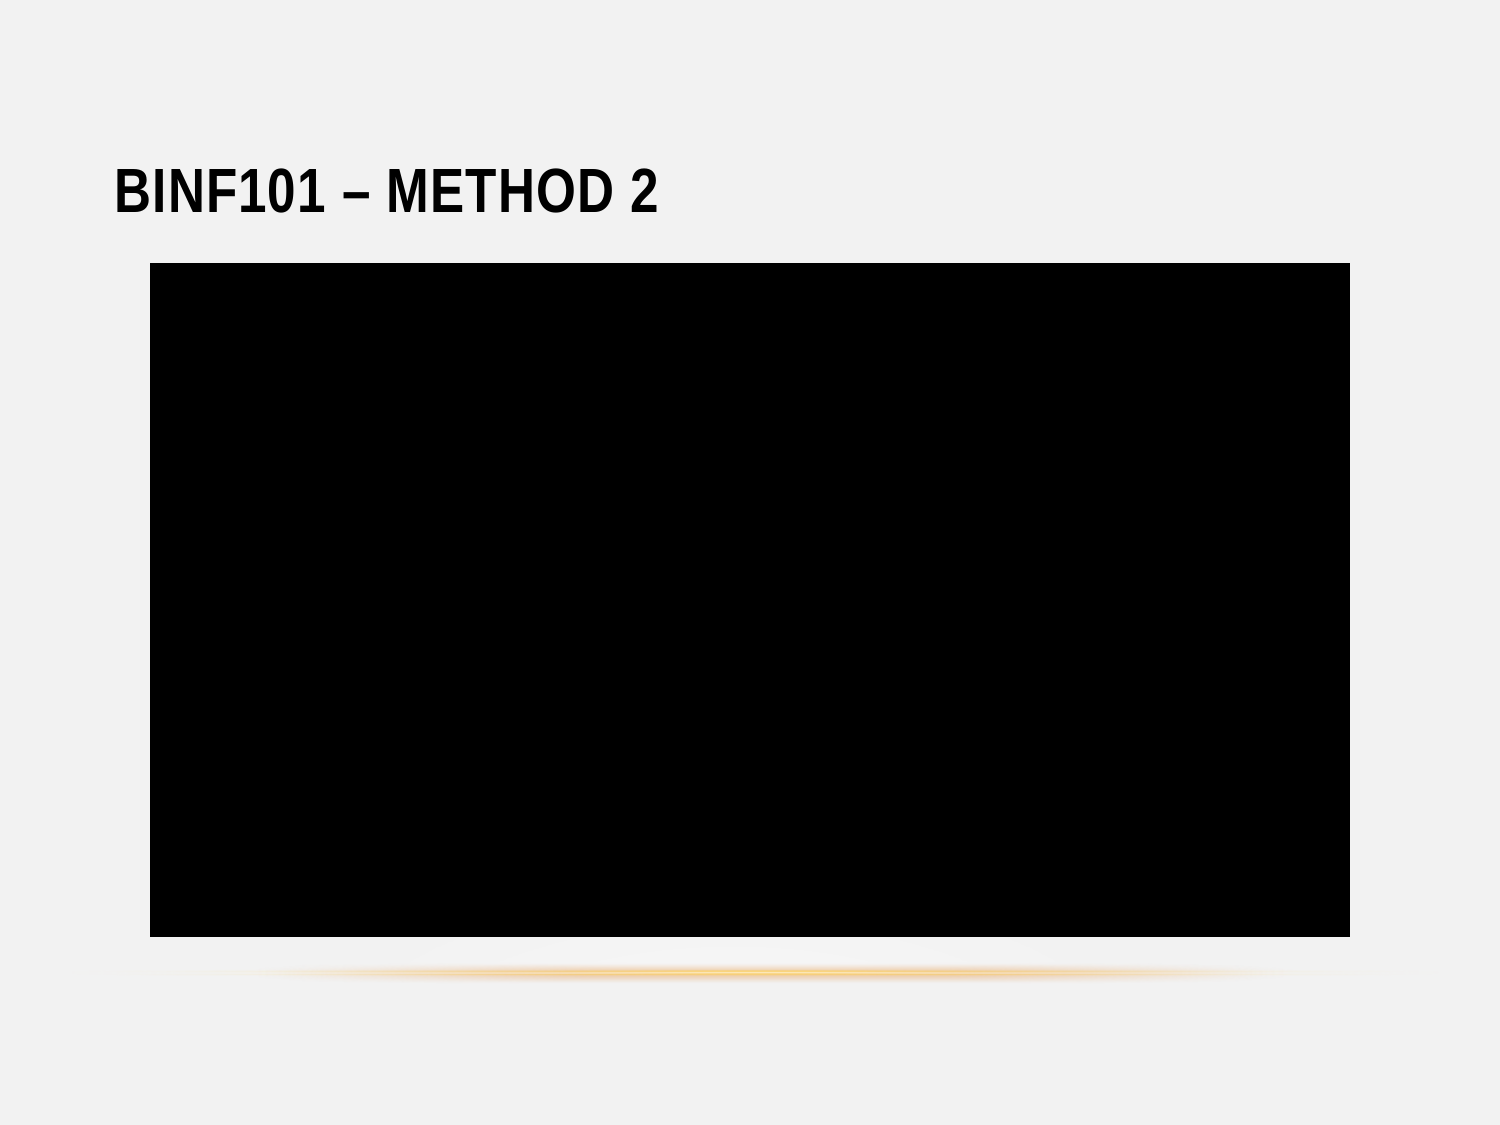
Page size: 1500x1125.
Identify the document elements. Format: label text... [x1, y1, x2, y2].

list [149, 262, 1351, 938]
title BINF101 – Method 2 [99, 45, 1400, 233]
picture [0, 0, 1500, 1125]
